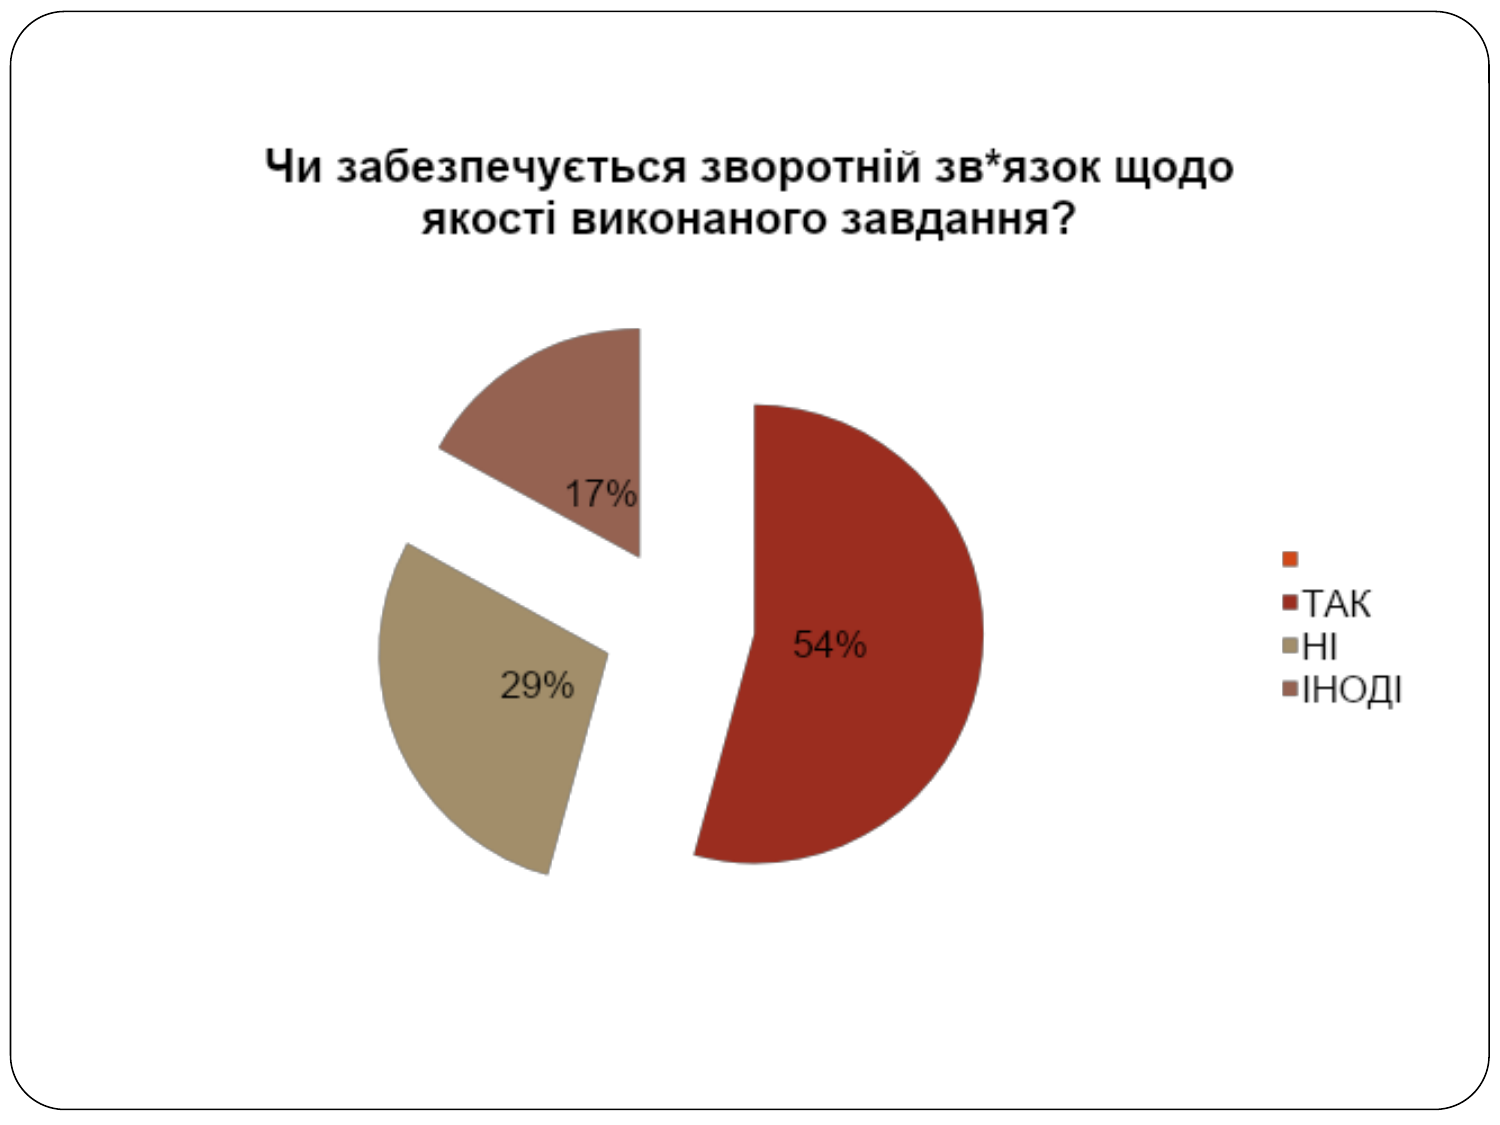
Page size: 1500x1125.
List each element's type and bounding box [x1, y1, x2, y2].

picture [74, 140, 1426, 1006]
